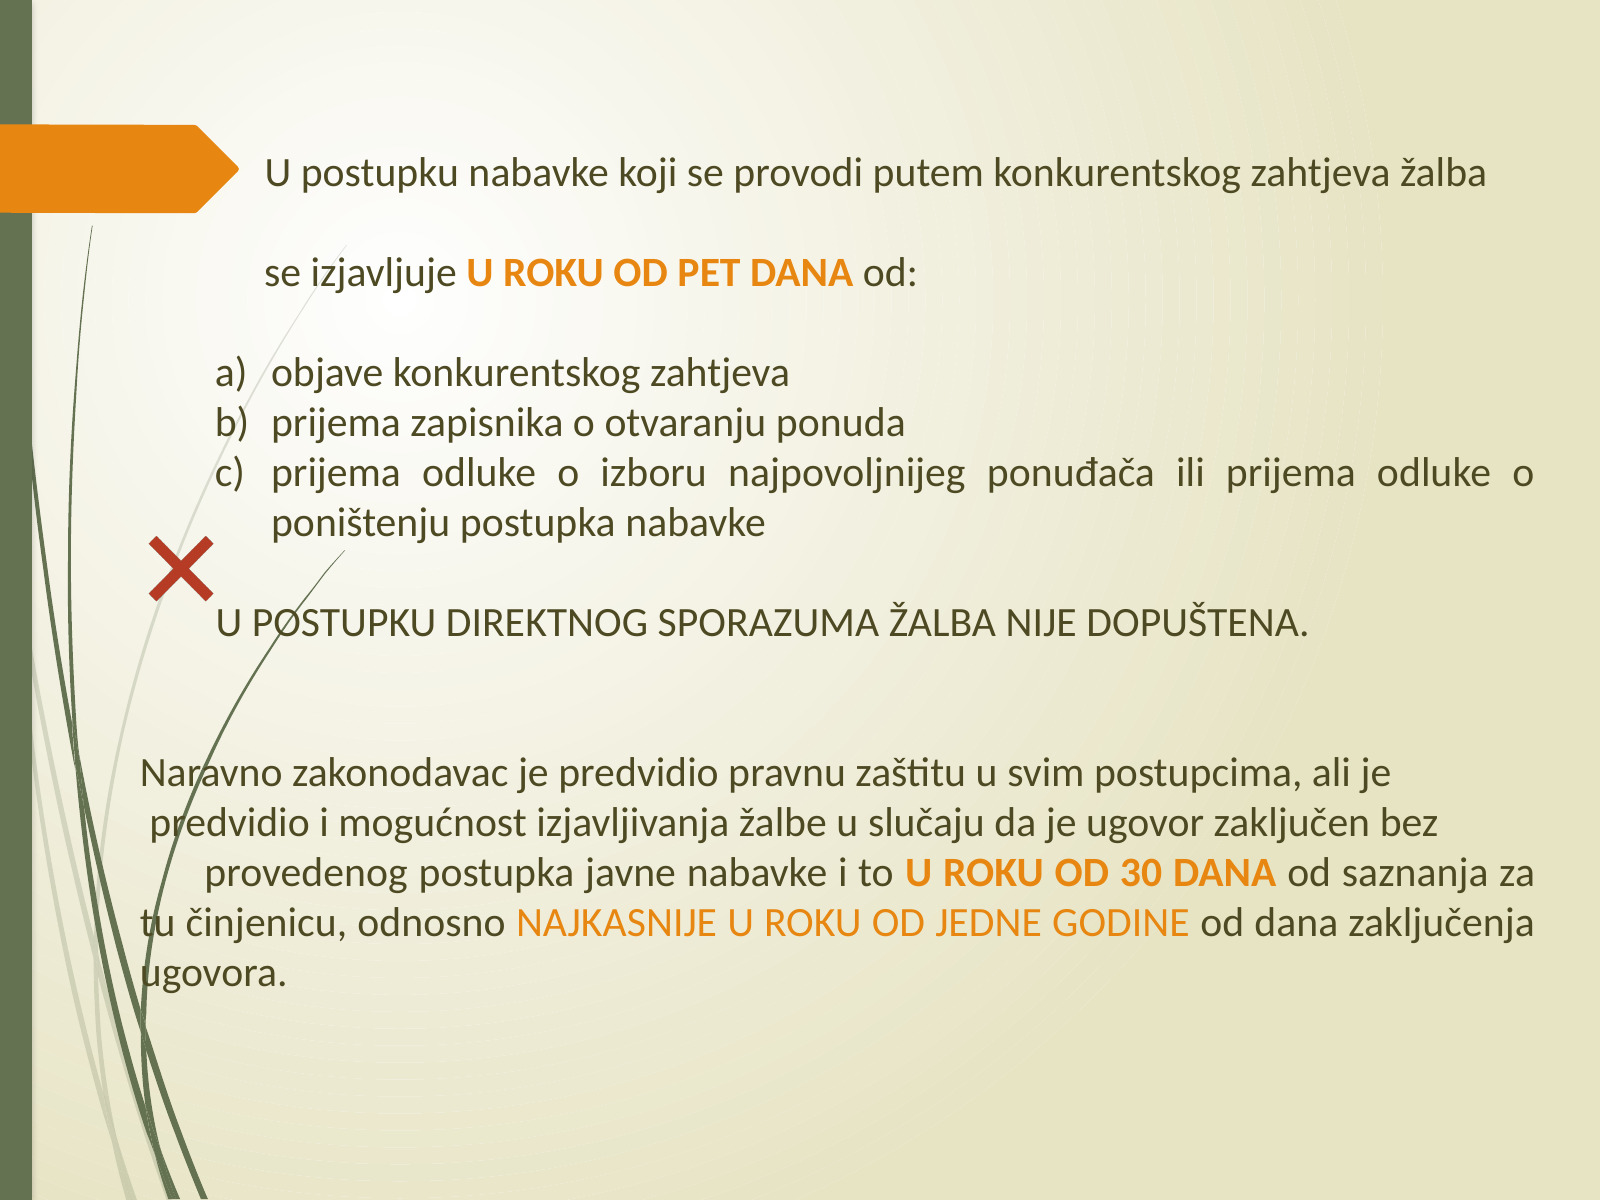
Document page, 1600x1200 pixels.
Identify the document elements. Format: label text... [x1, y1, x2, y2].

text_box U postupku nabavke koji se provodi putem konkurentskog zahtjeva žalba se izjavljuje U ROKU OD PET DANA od: objave konkurentskog zahtjeva prijema zapisnika o otvaranju ponuda prijema odluke o izboru najpovoljnijeg ponuđača ili prijema odluke o poništenju postupka nabavke U POSTUPKU DIREKTNOG SPORAZUMA ŽALBA NIJE DOPUŠTENA. Naravno zakonodavac je predvidio pravnu zaštitu u svim postupcima, ali je predvidio i mogućnost izjavljivanja žalbe u slučaju da je ugovor zaključen bez provedenog postupka javne nabavke i to U ROKU OD 30 DANA od saznanja za tu činjenicu, odnosno NAJKASNIJE U ROKU OD JEDNE GODINE od dana zaključenja ugovora. [49, 137, 1550, 1098]
picture [137, 524, 226, 613]
